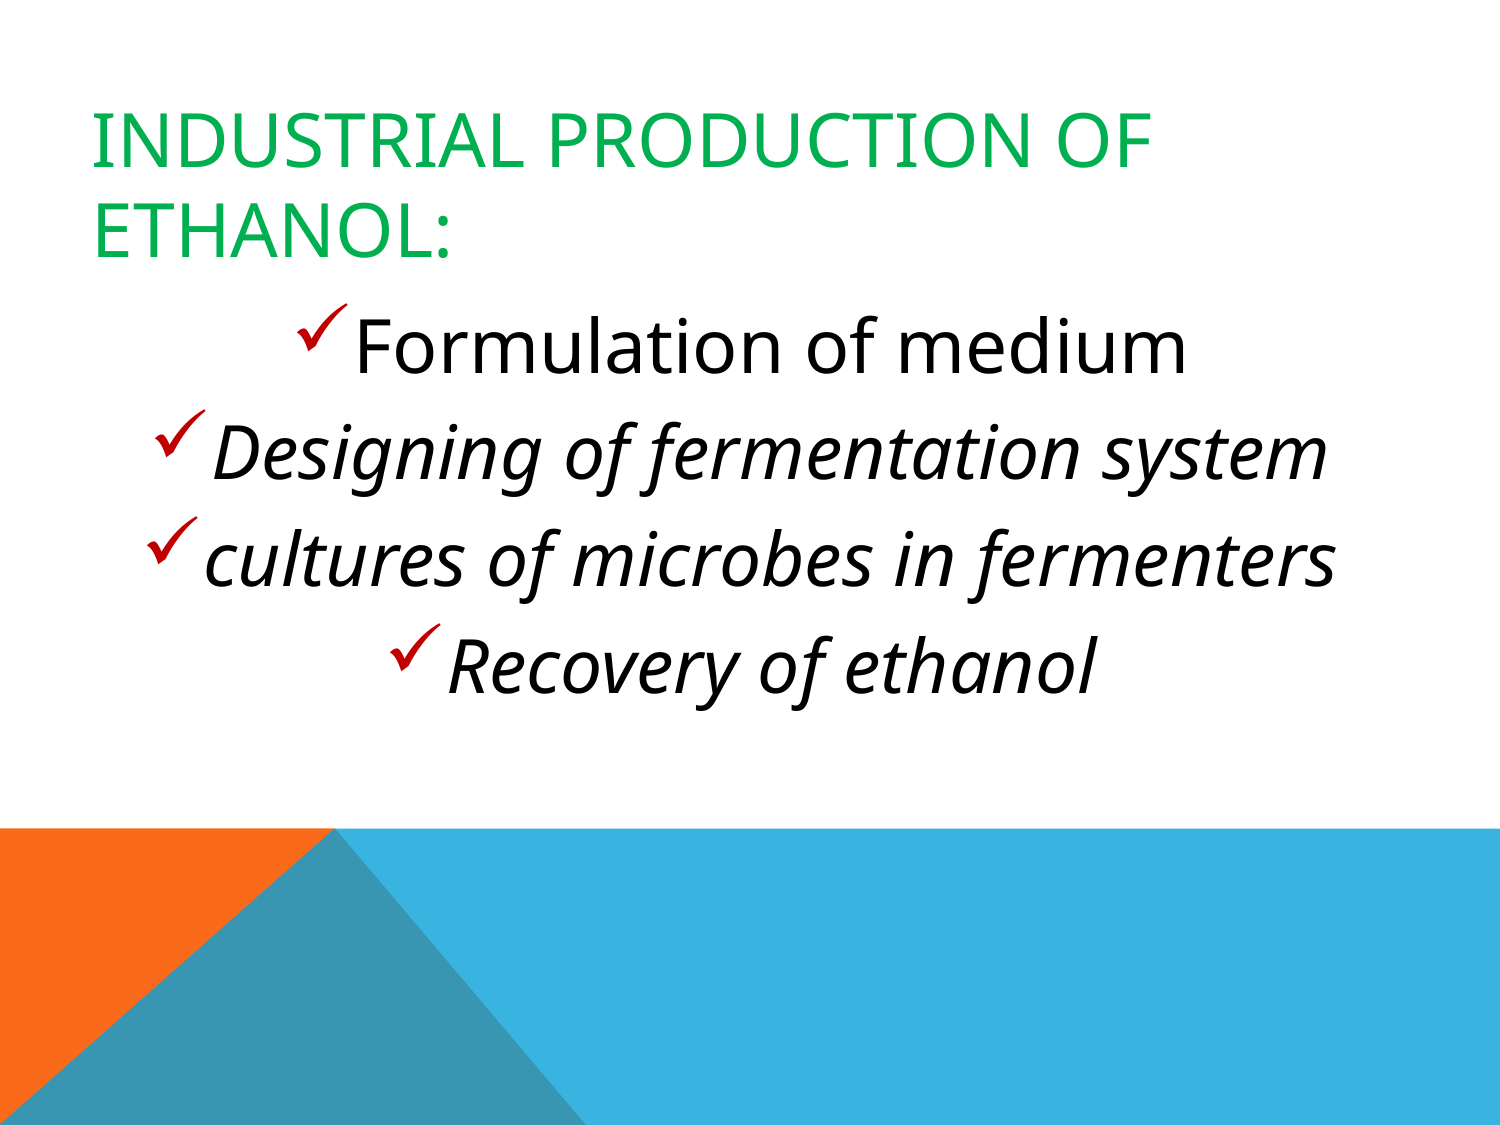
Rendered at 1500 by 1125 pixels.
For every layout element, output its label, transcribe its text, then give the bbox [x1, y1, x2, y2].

title Industrial production of ethanol: [76, 137, 1311, 228]
list Formulation of medium Designing of fermentation system cultures of microbes in fermenters Recovery of ethanol [123, 290, 1358, 878]
